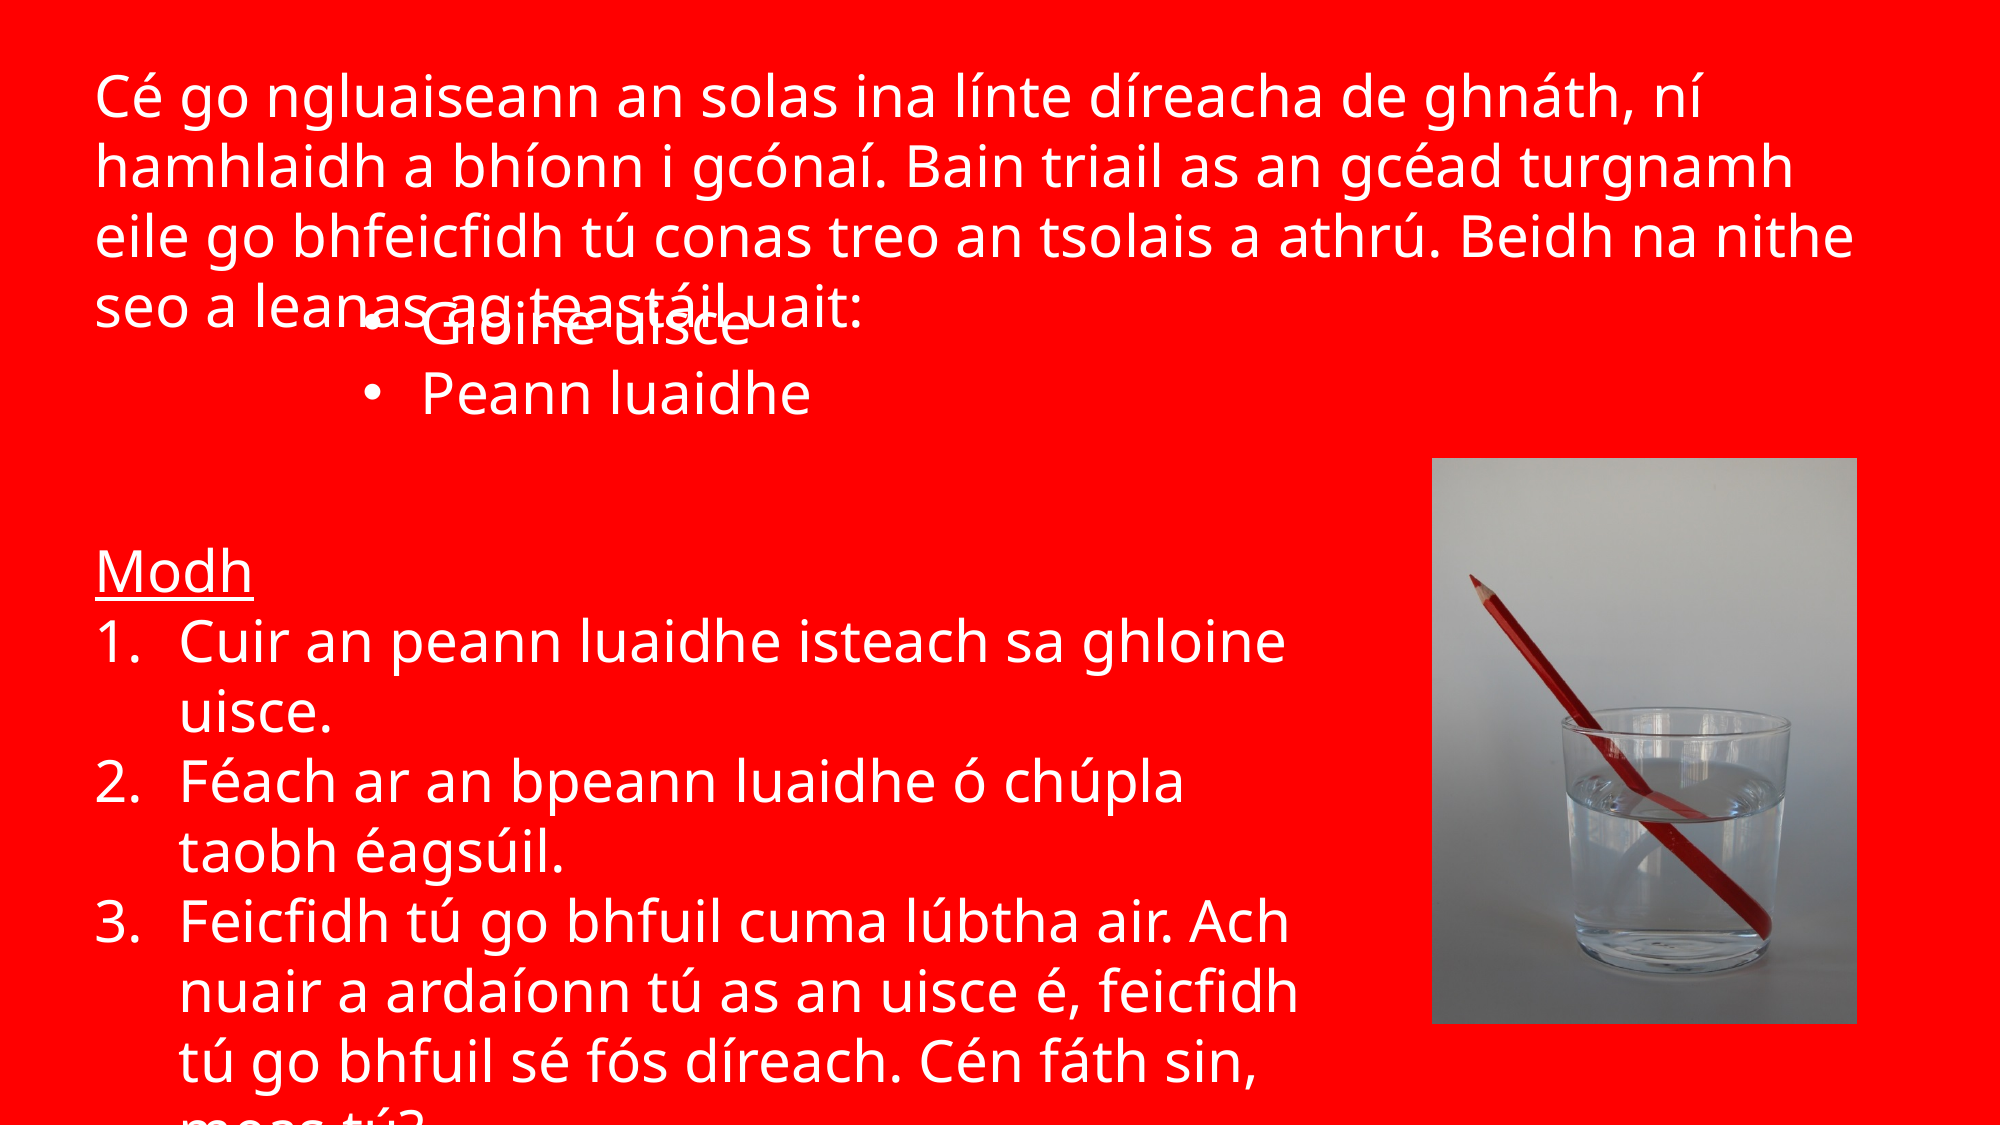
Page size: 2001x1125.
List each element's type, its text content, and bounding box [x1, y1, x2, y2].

text_box Cé go ngluaiseann an solas ina línte díreacha de ghnáth, ní hamhlaidh a bhíonn i gcónaí. Bain triail as an gcéad turgnamh eile go bhfeicfidh tú conas treo an tsolais a athrú. Beidh na nithe seo a leanas ag teastáil uait: [79, 51, 1874, 347]
text_box Gloine uisce Peann luaidhe [347, 347, 909, 434]
text_box Modh Cuir an peann luaidhe isteach sa ghloine uisce. Féach ar an bpeann luaidhe ó chúpla taobh éagsúil. Feicfidh tú go bhfuil cuma lúbtha air. Ach nuair a ardaíonn tú as an uisce é, feicfidh tú go bhfuil sé fós díreach. Cén fáth sin, meas tú? [79, 526, 1321, 1125]
picture [1432, 458, 1857, 1024]
